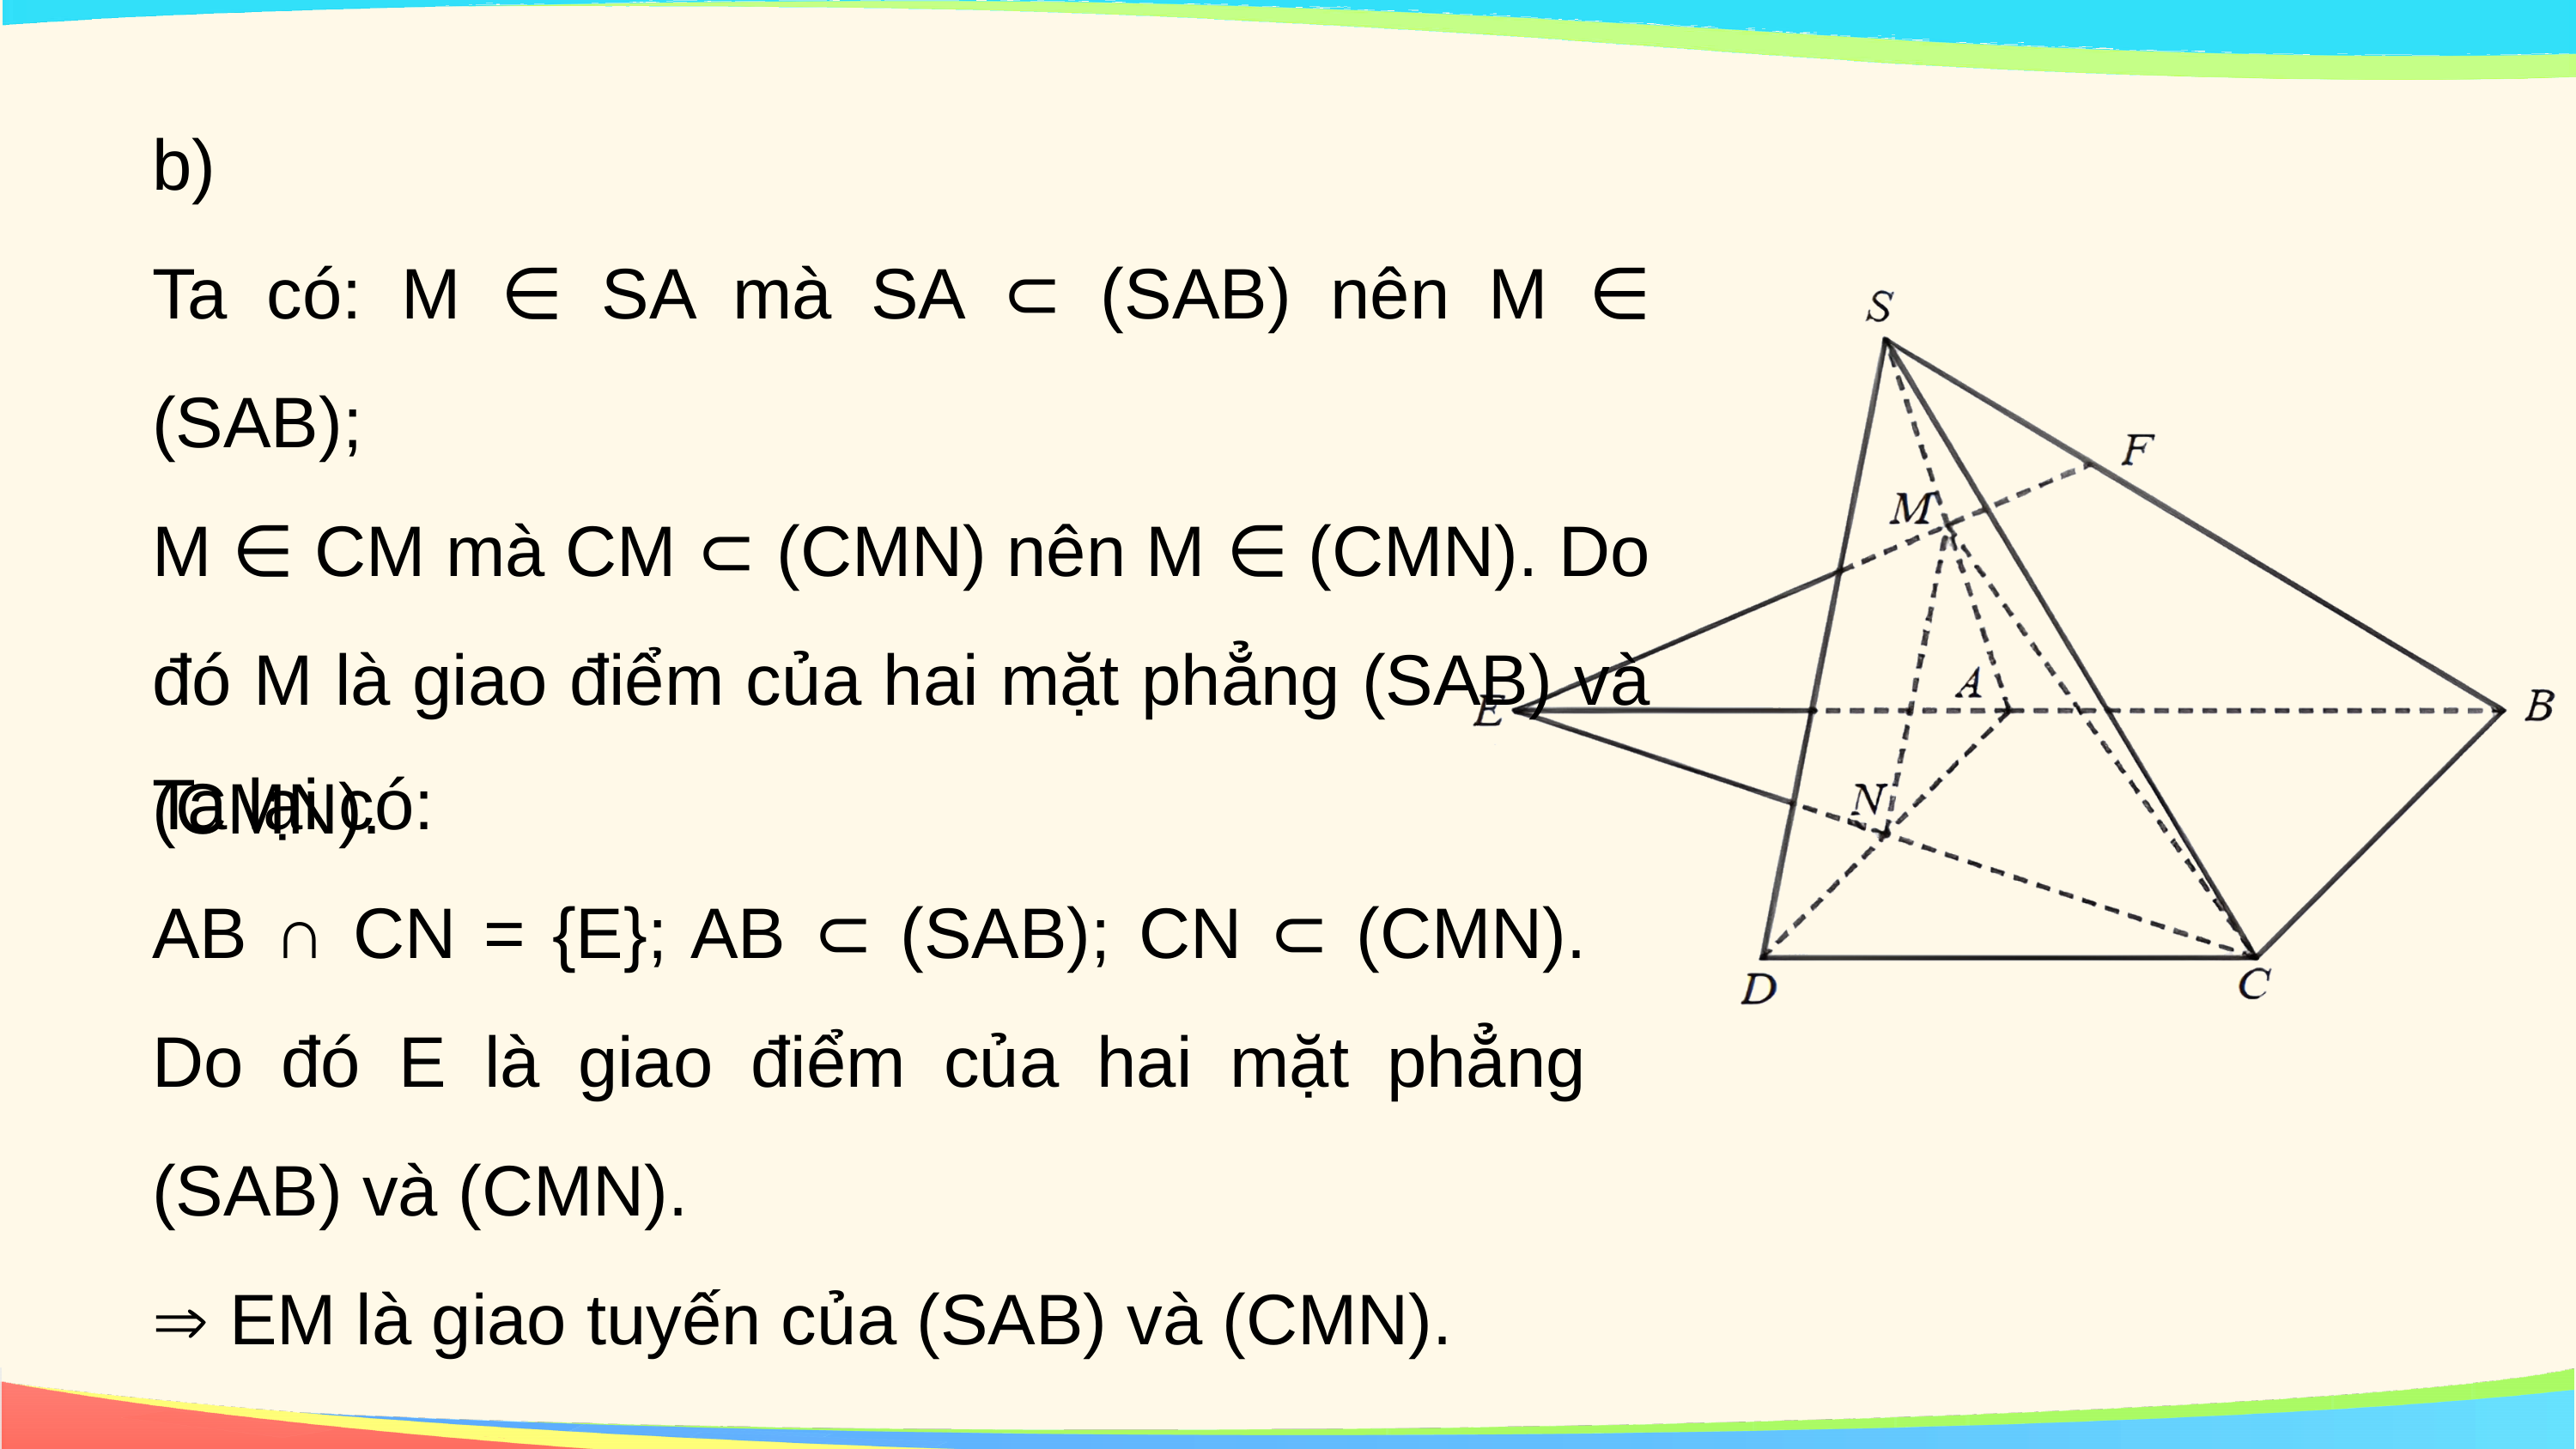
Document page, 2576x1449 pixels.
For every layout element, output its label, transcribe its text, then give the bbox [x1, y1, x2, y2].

picture [0, 0, 2576, 81]
text_box Ta lại có: AB ∩ CN = {E}; AB ⊂ (SAB); CN ⊂ (CMN). Do đó E là giao điểm của hai mặt phẳng (SAB) và (CMN).  EM là giao tuyến của (SAB) và (CMN). [139, 709, 1600, 1366]
picture [0, 1367, 2574, 1449]
text_box b) Ta có: M ∈ SA mà SA ⊂ (SAB) nên M ∈ (SAB); M ∈ CM mà CM ⊂ (CMN) nên M ∈ (CMN). Do đó M là giao điểm của hai mặt phẳng (SAB) và (CMN). [139, 70, 1664, 709]
picture [1406, 235, 2576, 1041]
